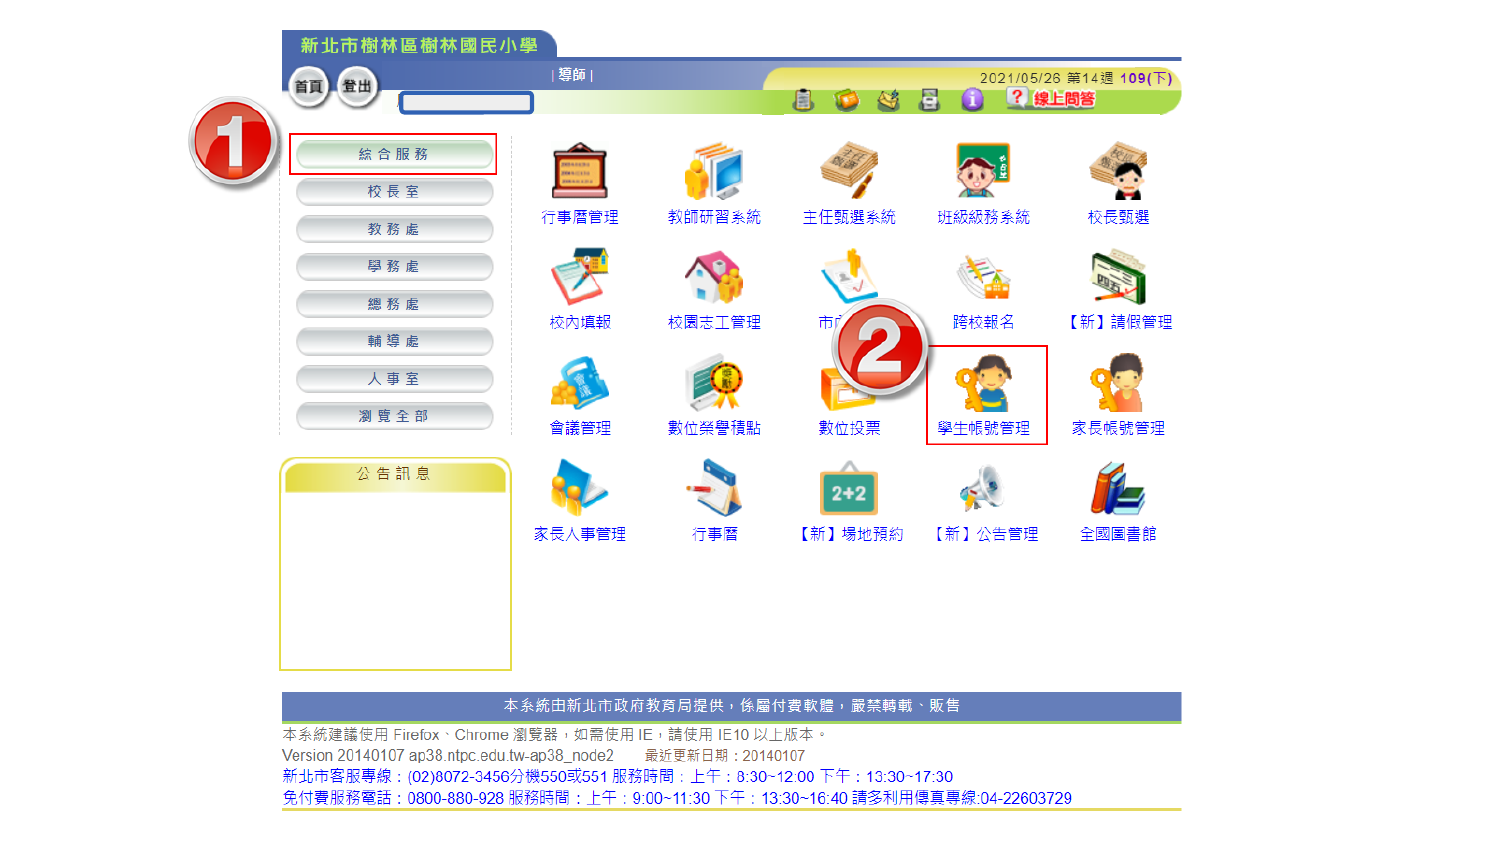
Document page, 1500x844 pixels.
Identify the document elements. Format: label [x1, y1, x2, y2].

picture [24, 24, 1439, 819]
